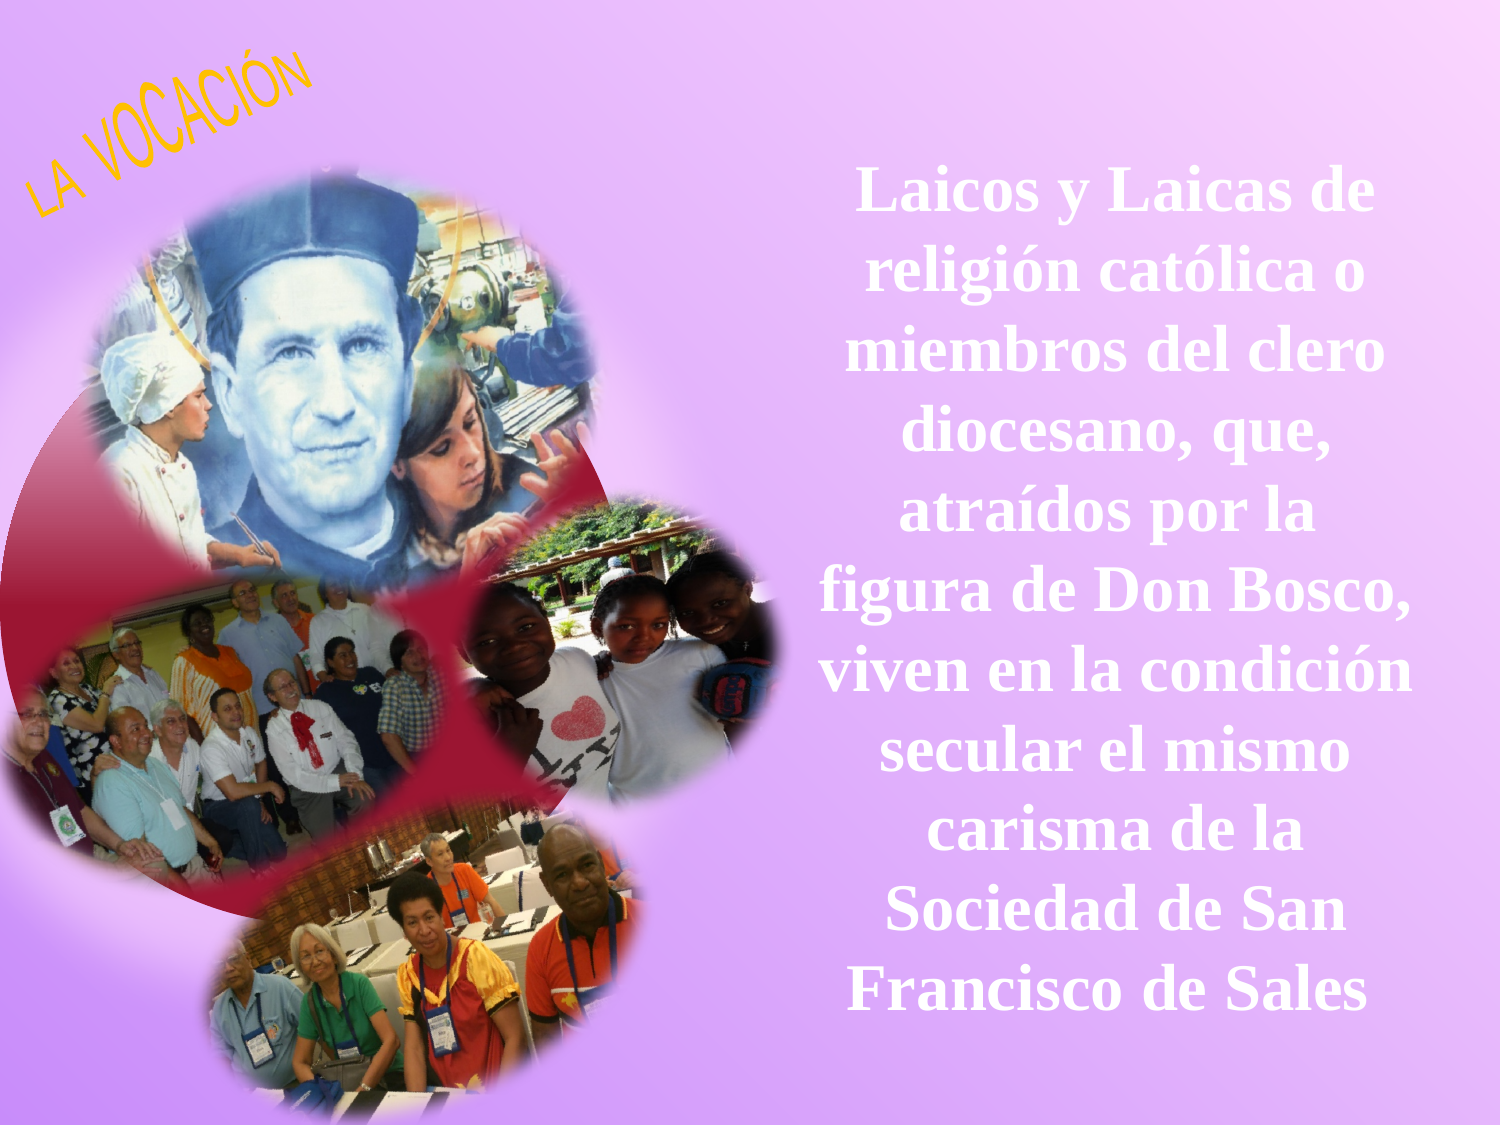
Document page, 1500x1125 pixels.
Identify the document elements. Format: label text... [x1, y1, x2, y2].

text_box Laicos y Laicas de religión católica o miembros del clero diocesano, que, atraídos por la figura de Don Bosco, viven en la condición secular el mismo carisma de la Sociedad de San Francisco de Sales [776, 137, 1456, 1032]
text_box [3, 415, 64, 558]
picture [0, 156, 789, 1121]
